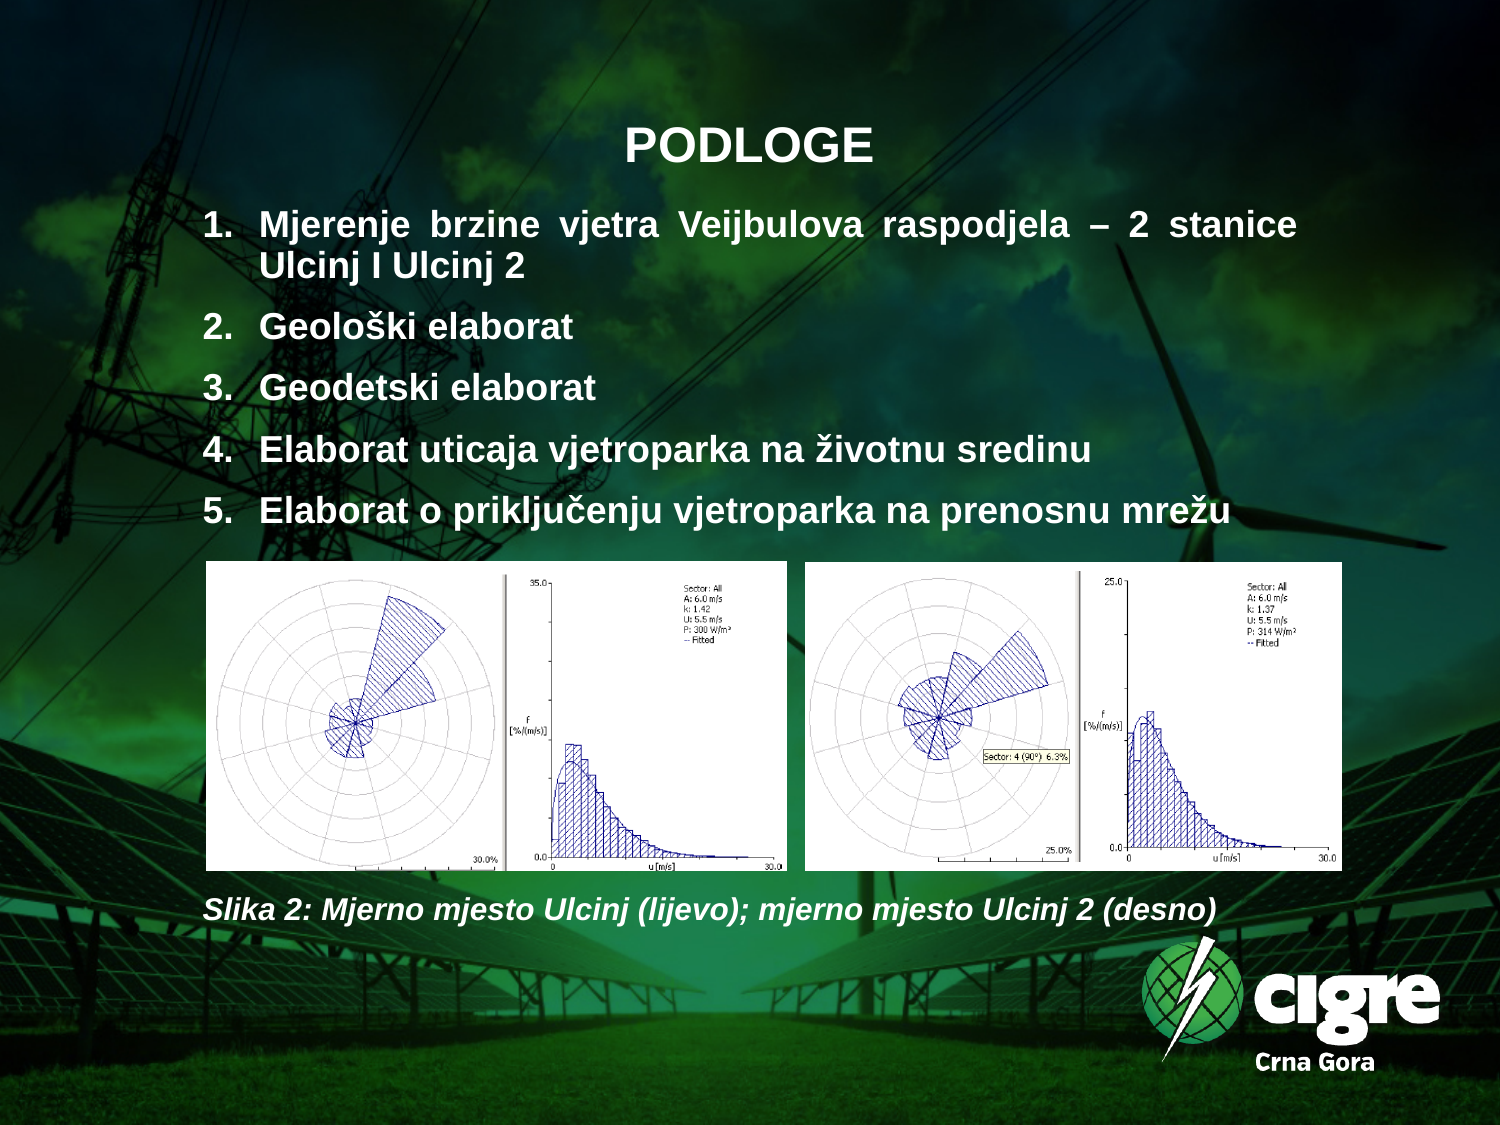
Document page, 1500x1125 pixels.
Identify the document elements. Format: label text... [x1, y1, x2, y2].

title PODLOGE [187, 107, 1313, 182]
picture [0, 0, 1500, 1125]
subtitle Mjerenje brzine vjetra Veijbulova raspodjela – 2 stanice Ulcinj I Ulcinj 2 Geološki elaborat Geodetski elaborat Elaborat uticaja vjetroparka na životnu sredinu Elaborat o priključenju vjetroparka na prenosnu mrežu [187, 197, 1313, 861]
text_box Slika 2: Mjerno mjesto Ulcinj (lijevo); mjerno mjesto Ulcinj 2 (desno) [187, 861, 1313, 935]
